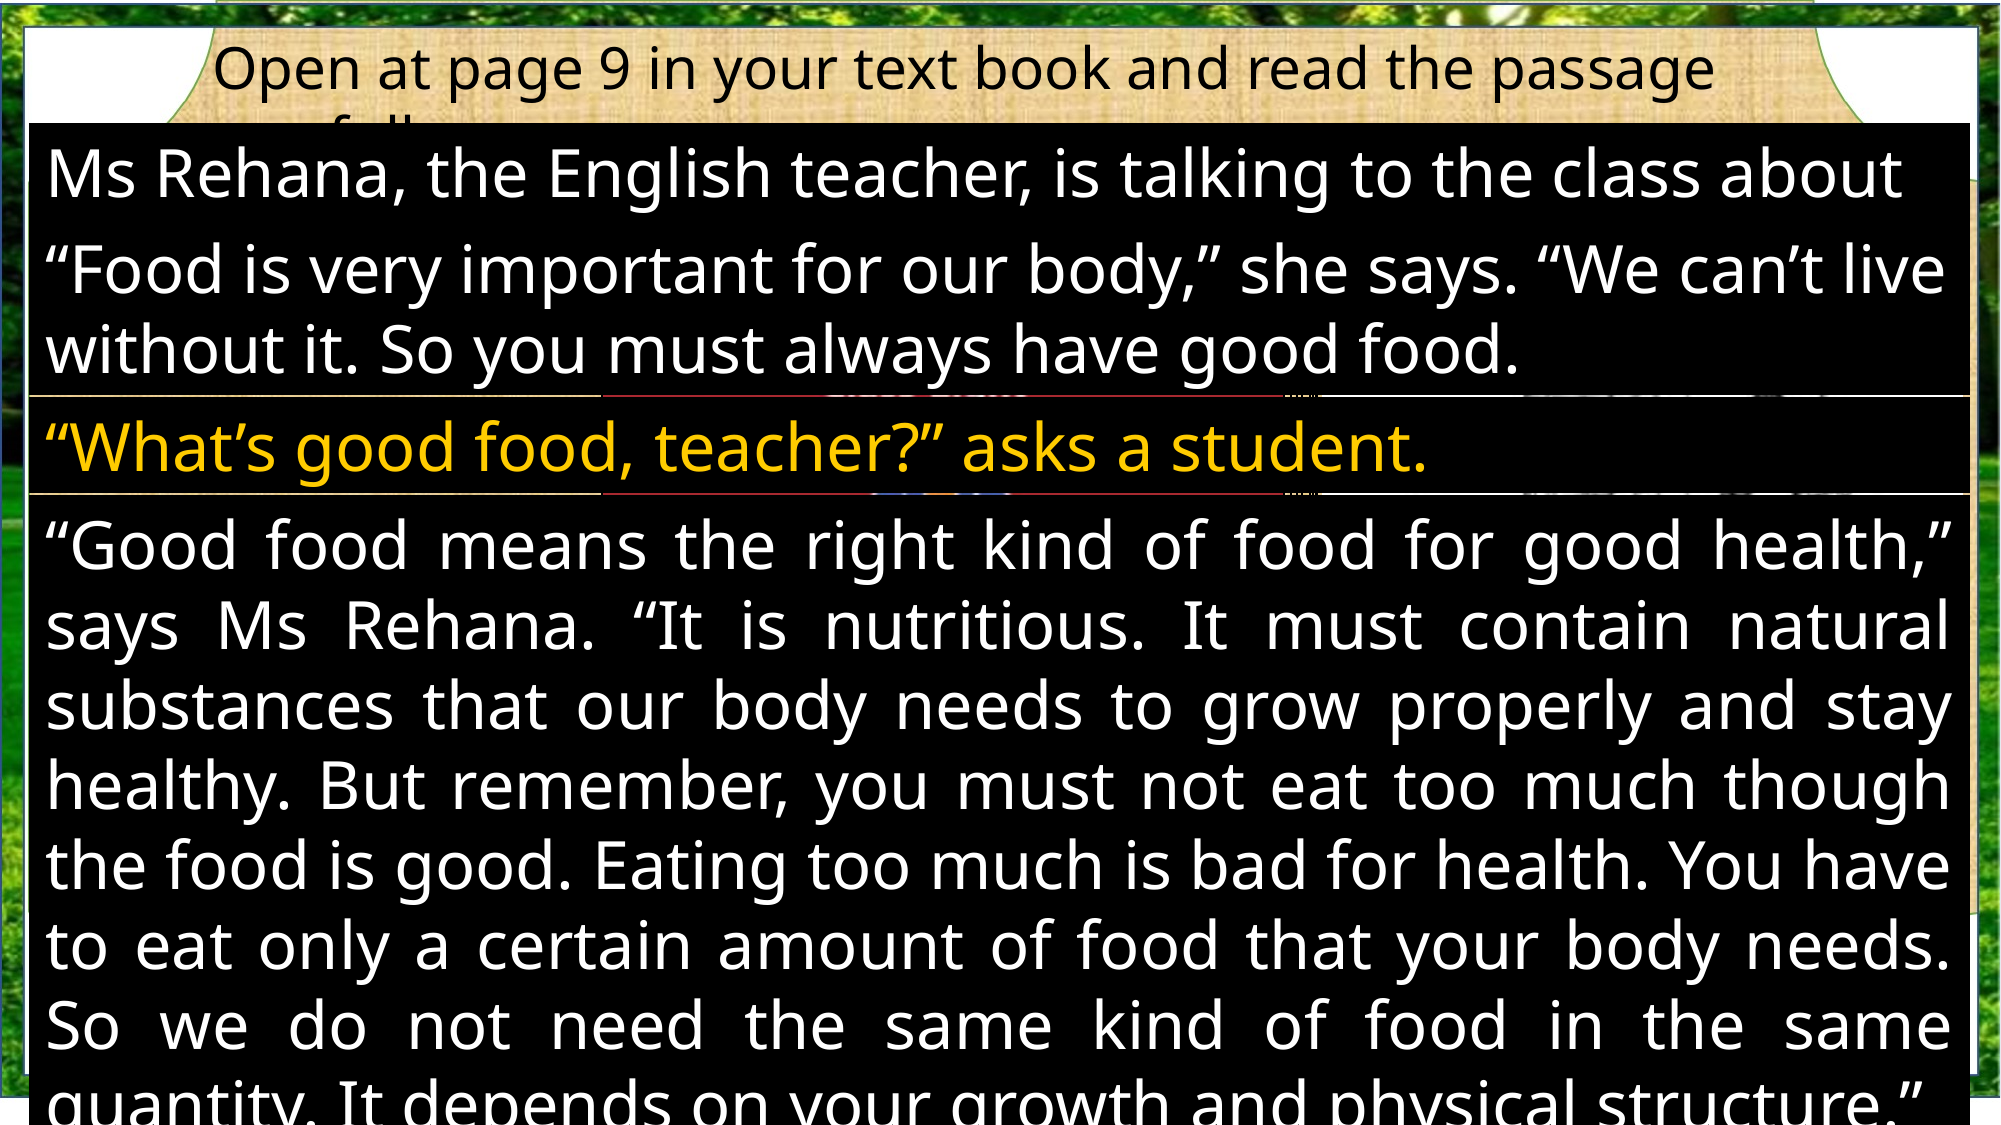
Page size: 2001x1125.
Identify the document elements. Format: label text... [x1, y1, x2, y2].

text_box “What’s good food, teacher?” asks a student. [29, 397, 602, 493]
picture [0, 0, 2001, 1125]
text_box “Good food means the right kind of food for good health,” says Ms Rehana. “It is nutritious. It must contain natural substances that our body needs to grow properly and stay healthy. But remember, you must not eat too much though the food is good. Eating too much is bad for health. You have to eat only a certain amount of food that your body needs. So we do not need the same kind of food in the same quantity. It depends on your growth and physical structure.” [29, 495, 1970, 1125]
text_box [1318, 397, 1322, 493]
text_box Open at page 9 in your text book and read the passage carefully. [197, 23, 1768, 123]
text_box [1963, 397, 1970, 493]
text_box “Food is very important for our body,” she says. “We can’t live without it. So you must always have good food. [1318, 218, 1970, 395]
text_box “Food is very important for our body,” she says. “We can’t live without it. So you must always have good food. [29, 218, 602, 395]
text_box Ms Rehana, the English teacher, is talking to the class about food. [29, 123, 1970, 218]
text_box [602, 182, 1318, 1077]
